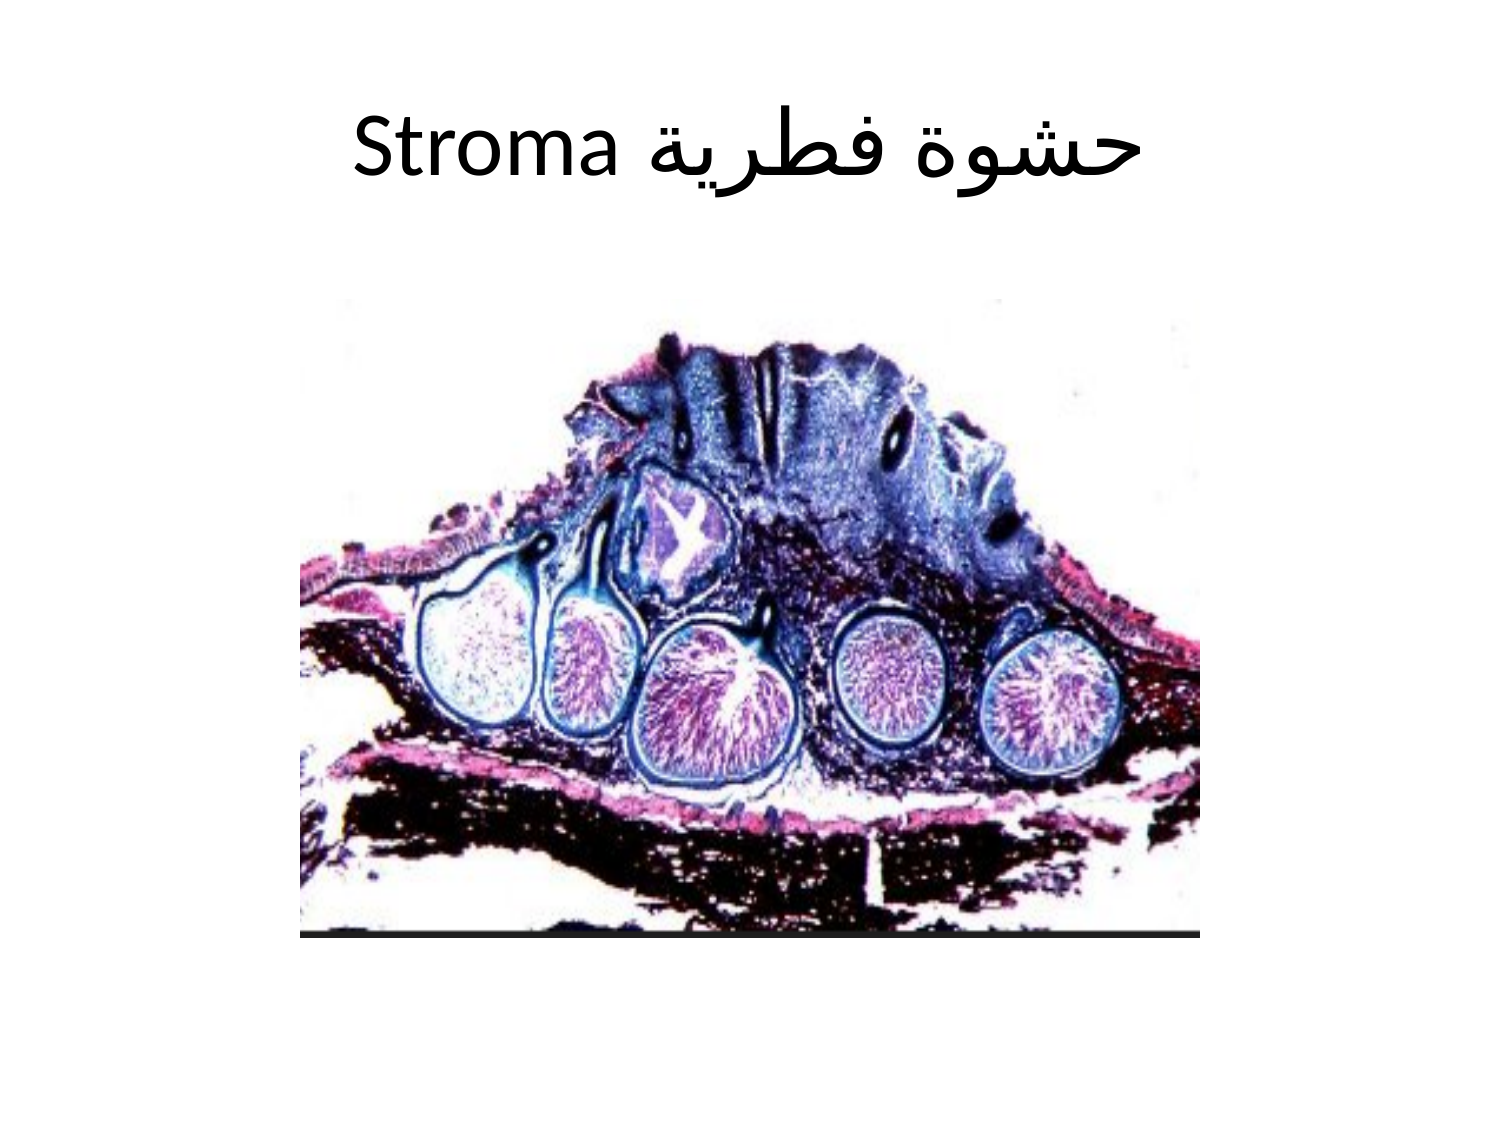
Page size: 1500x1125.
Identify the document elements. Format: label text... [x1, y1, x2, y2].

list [299, 299, 1201, 938]
title حشوة فطرية Stroma [75, 45, 1425, 233]
